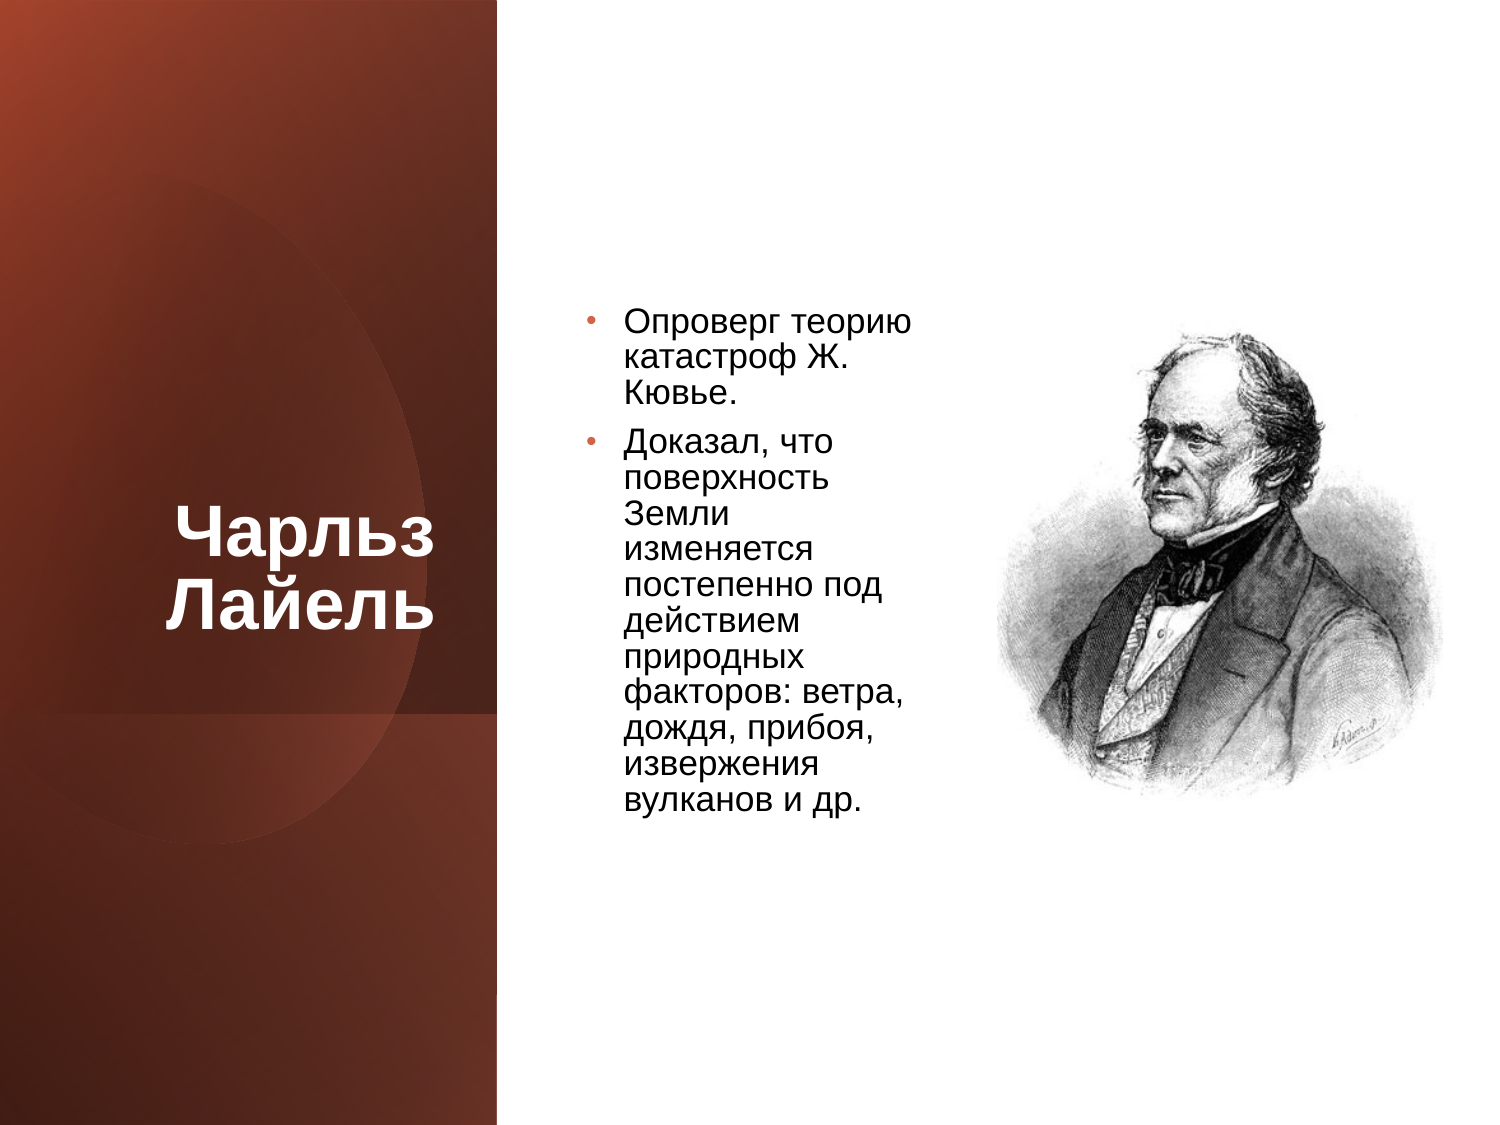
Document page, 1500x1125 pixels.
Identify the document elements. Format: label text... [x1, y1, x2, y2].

picture [997, 312, 1443, 815]
text_box [499, 0, 1500, 1125]
text_box [0, 0, 499, 1125]
text_box Чарльз Лайель [57, 96, 452, 652]
text_box Опроверг теорию катастроф Ж. Кювье. Доказал, что поверхность Земли изменяется постепенно под действием природных факторов: ветра, дождя, прибоя, извержения вулканов и др. [563, 106, 936, 1017]
